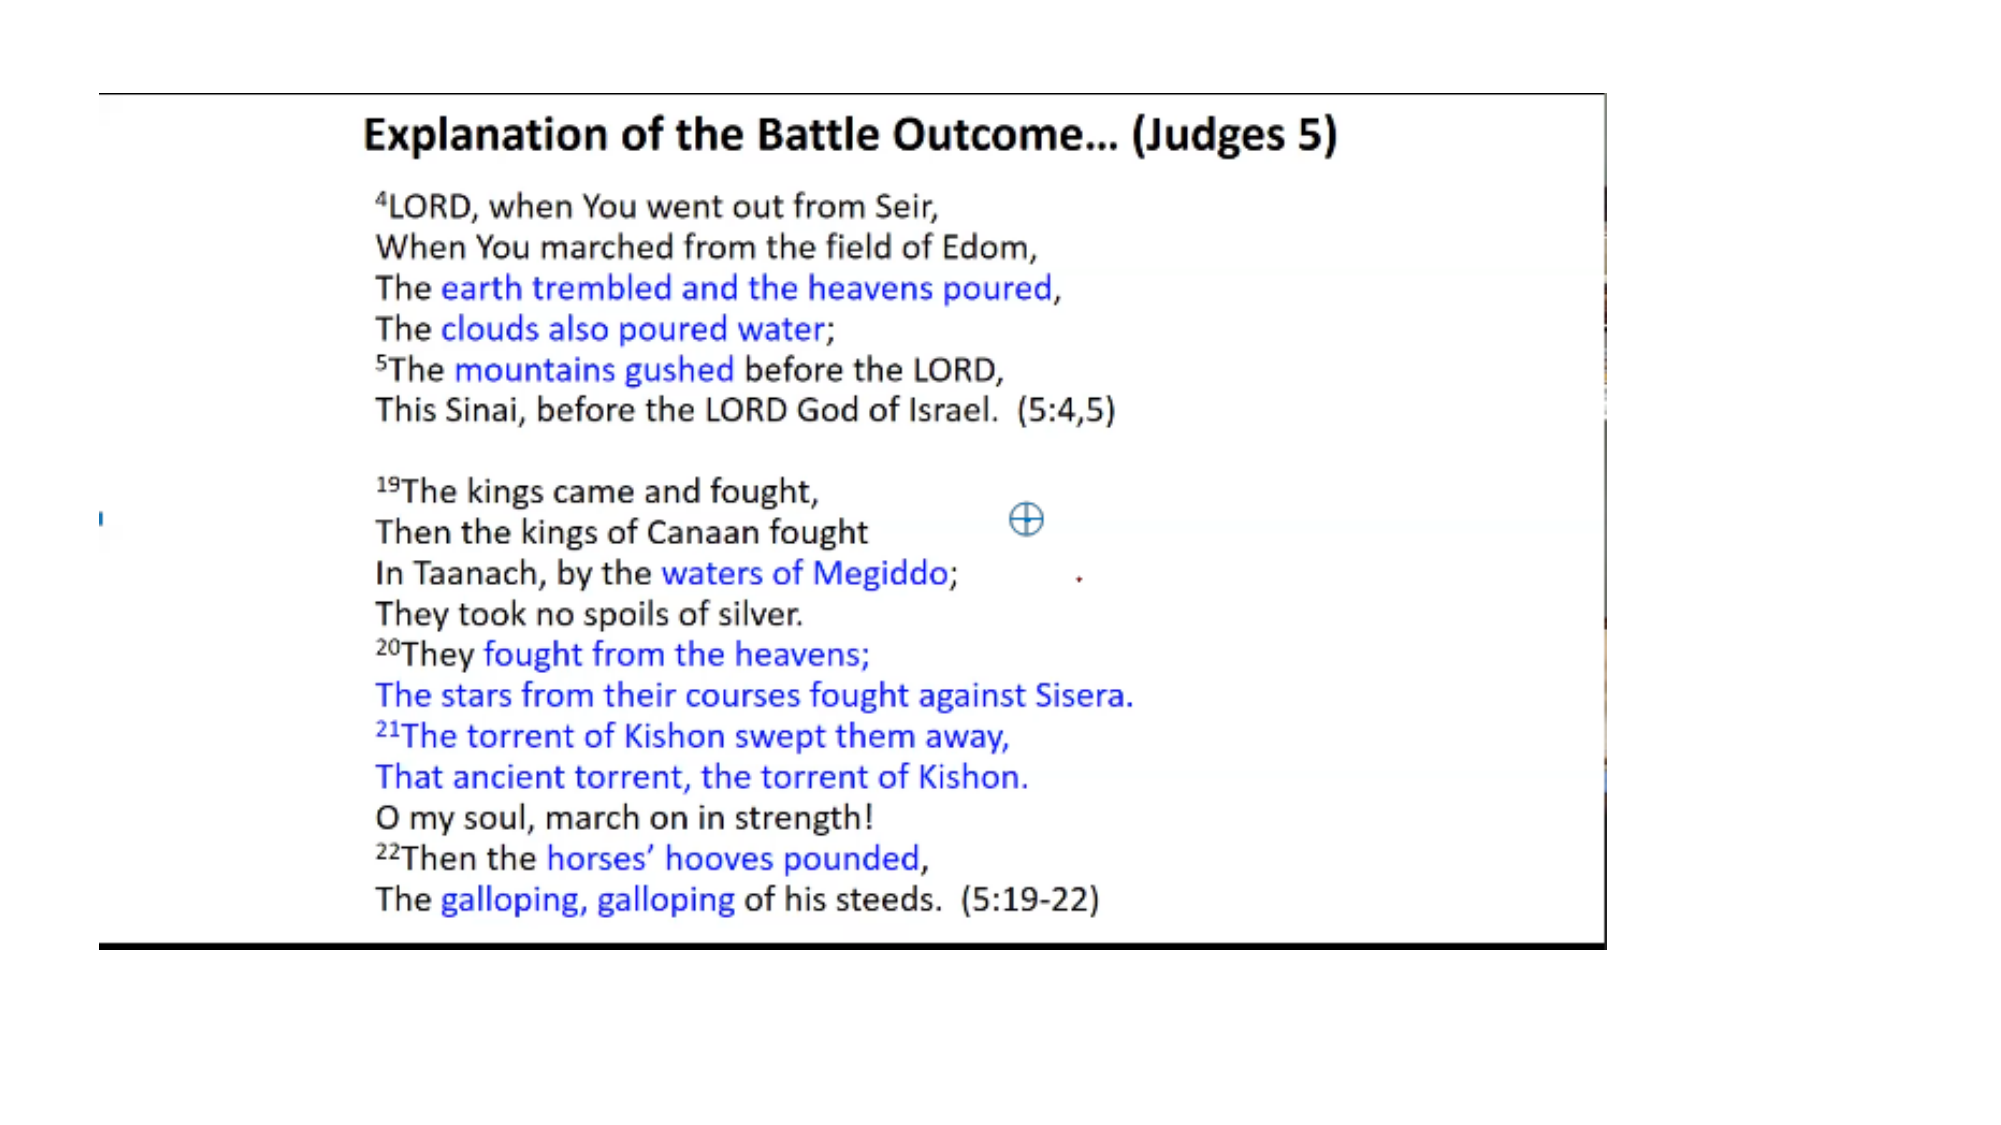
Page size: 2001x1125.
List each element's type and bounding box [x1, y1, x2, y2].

picture [99, 93, 1607, 950]
